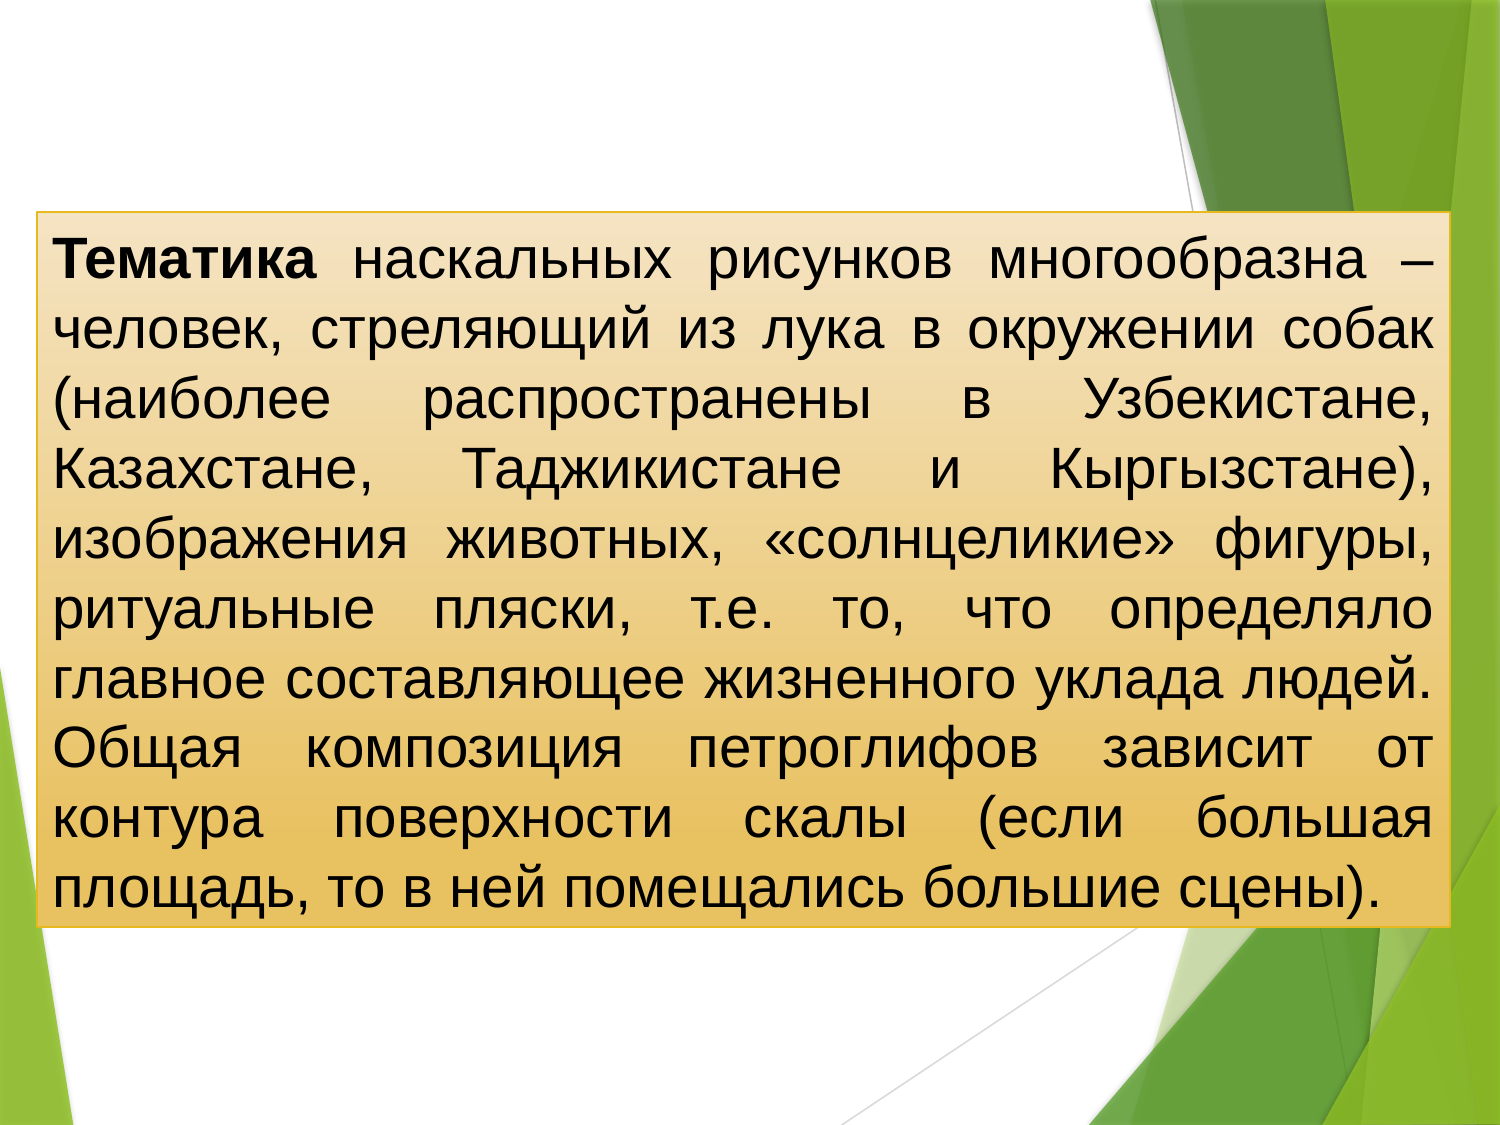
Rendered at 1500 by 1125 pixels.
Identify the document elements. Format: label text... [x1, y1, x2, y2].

text_box Тематика наскальных рисунков многообразна – человек, стреляющий из лука в окружении собак (наиболее распространены в Узбекистане, Казахстане, Таджикистане и Кыргызстане), изображения животных, «солнцеликие» фигуры, ритуальные пляски, т.е. то, что определяло главное составляющее жизненного уклада людей. Общая композиция петроглифов зависит от контура поверхности скалы (если большая площадь, то в ней помещались большие сцены). [36, 211, 1451, 928]
